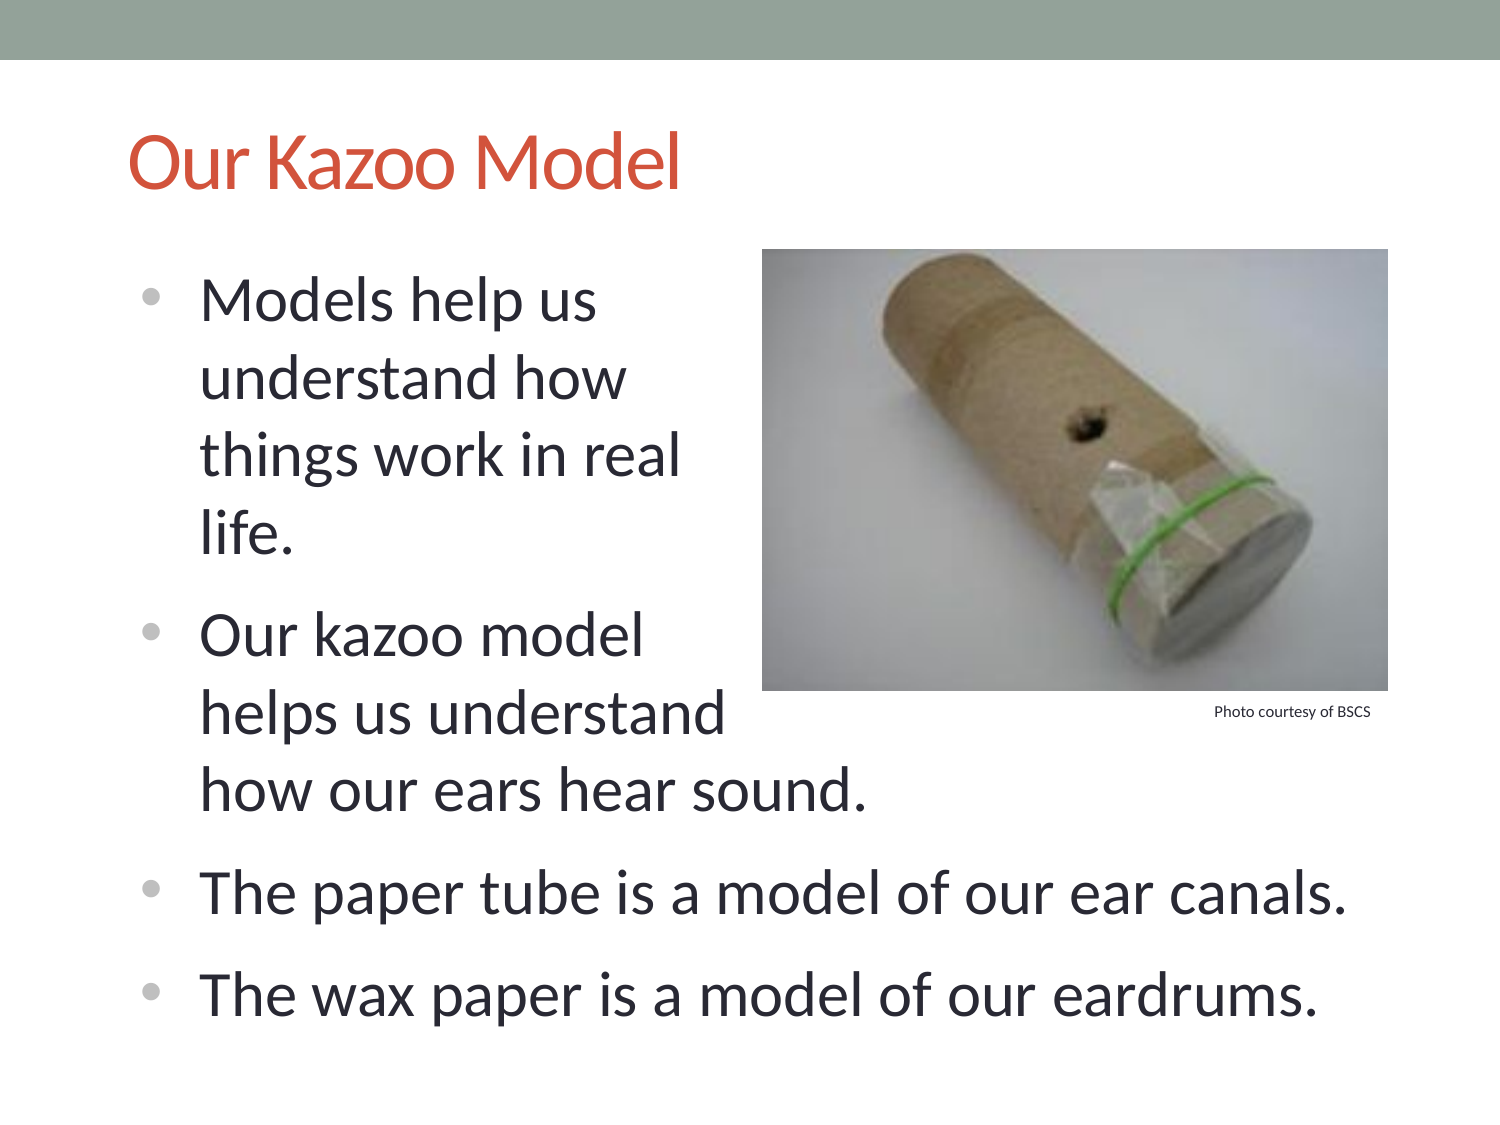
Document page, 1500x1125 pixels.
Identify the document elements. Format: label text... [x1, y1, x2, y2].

text_box Photo courtesy of BSCS [1199, 699, 1386, 729]
text_box Models help us understand how things work in real life. Our kazoo model helps us understand how our ears hear sound. The paper tube is a model of our ear canals. The wax paper is a model of our eardrums. [124, 249, 1388, 1037]
title Our Kazoo Model [112, 75, 1425, 238]
picture [762, 249, 1388, 691]
